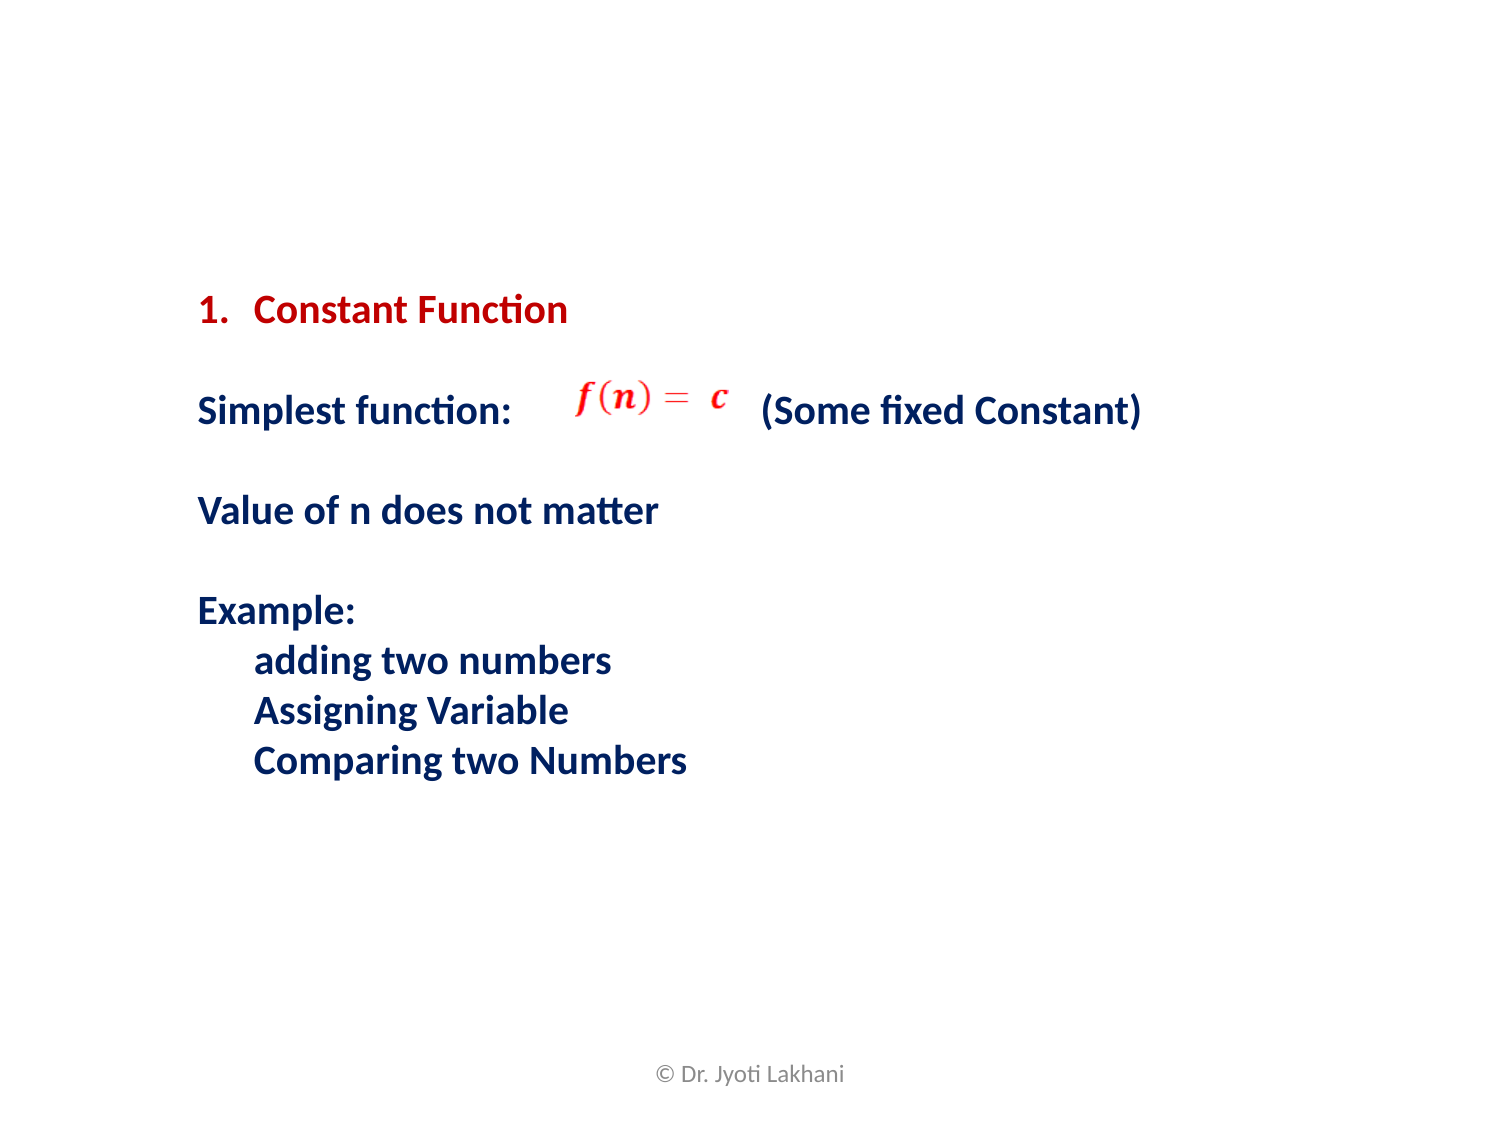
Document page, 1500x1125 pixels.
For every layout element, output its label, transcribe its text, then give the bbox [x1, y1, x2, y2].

picture [574, 374, 729, 426]
text_box Constant Function Simplest function: (Some fixed Constant) Value of n does not matter Example: adding two numbers Assigning Variable Comparing two Numbers [182, 274, 1270, 790]
footer © Dr. Jyoti Lakhani [512, 1042, 988, 1103]
